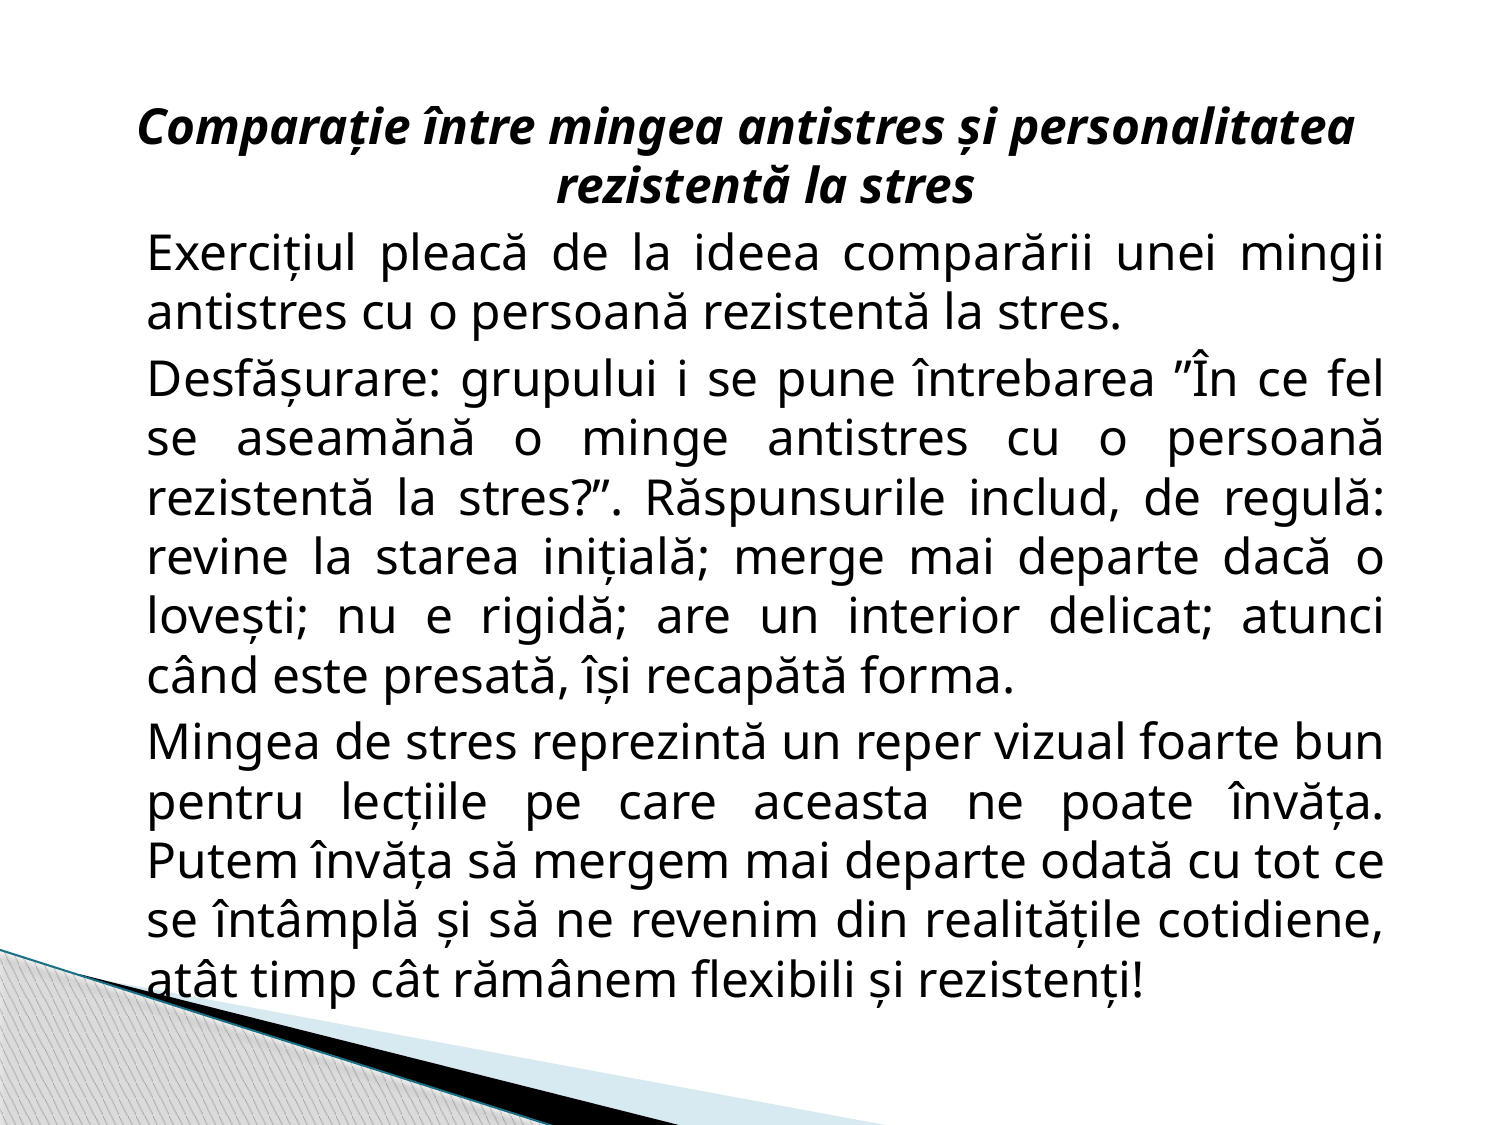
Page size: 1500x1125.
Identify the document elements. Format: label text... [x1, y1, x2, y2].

list Comparație între mingea antistres și personalitatea rezistentă la stres Exercițiul pleacă de la ideea comparării unei mingii antistres cu o persoană rezistentă la stres. Desfășurare: grupului i se pune întrebarea ”În ce fel se aseamănă o minge antistres cu o persoană rezistentă la stres?”. Răspunsurile includ, de regulă: revine la starea inițială; merge mai departe dacă o lovești; nu e rigidă; are un interior delicat; atunci când este presată, își recapătă forma. Mingea de stres reprezintă un reper vizual foarte bun pentru lecțiile pe care aceasta ne poate învăța. Putem învăța să mergem mai departe odată cu tot ce se întâmplă și să ne revenim din realitățile cotidiene, atât timp cât rămânem flexibili și rezistenți! [75, 87, 1400, 1062]
